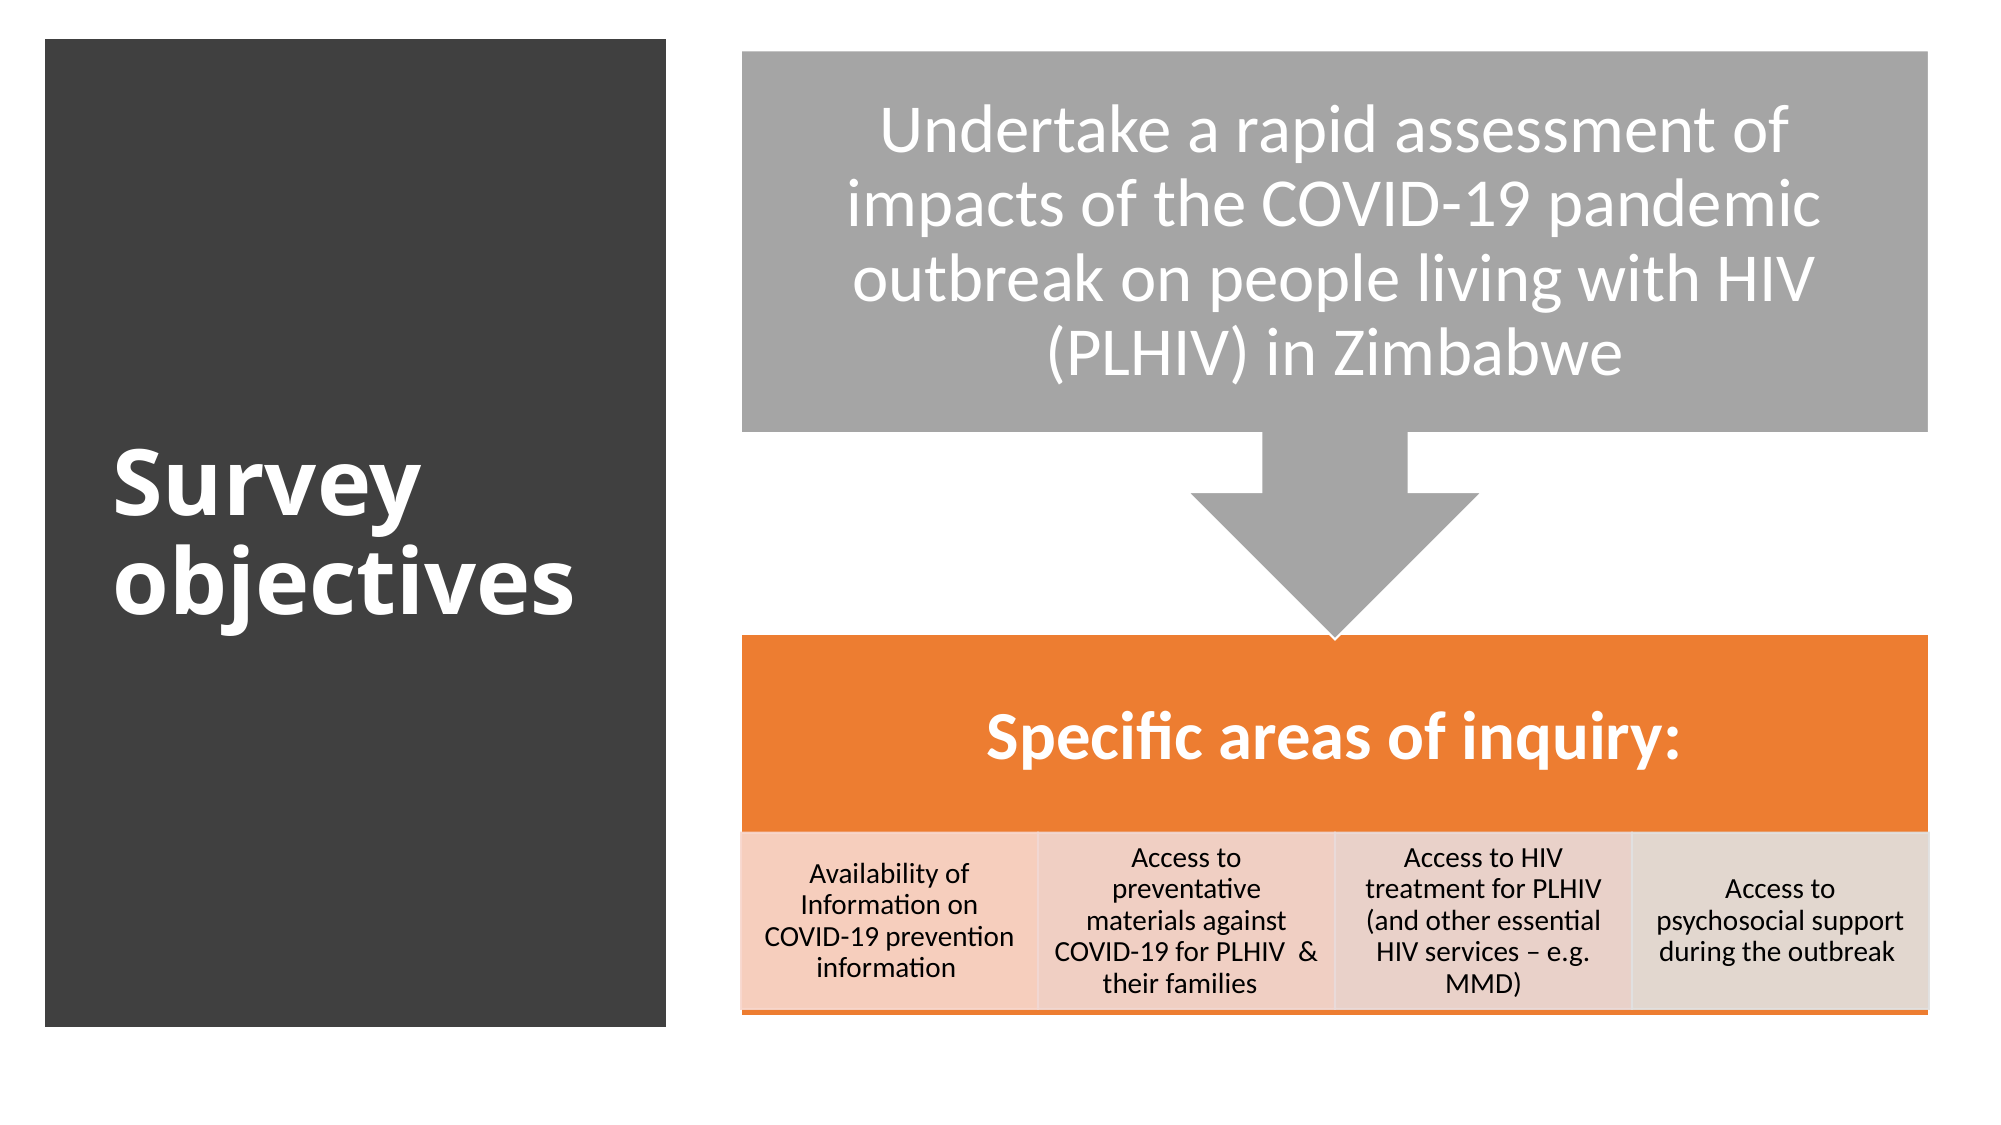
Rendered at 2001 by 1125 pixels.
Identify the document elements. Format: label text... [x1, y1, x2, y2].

text_box [54, 49, 656, 1018]
title Survey objectives [97, 104, 617, 967]
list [740, 49, 1930, 1018]
